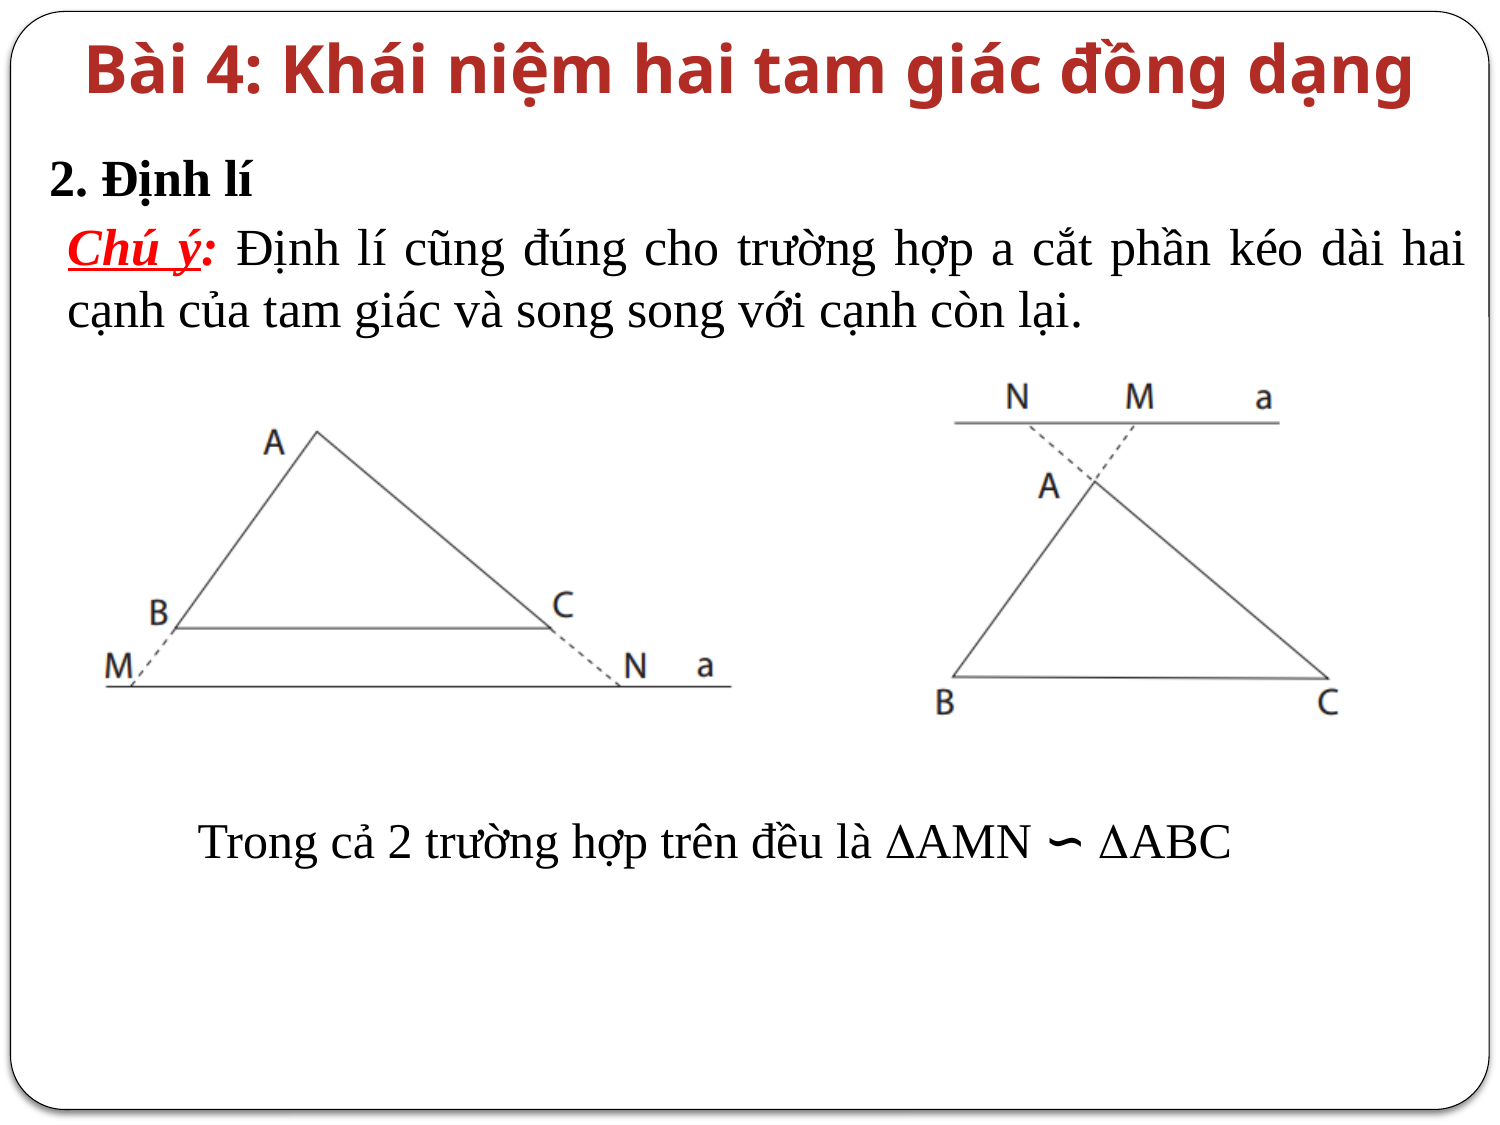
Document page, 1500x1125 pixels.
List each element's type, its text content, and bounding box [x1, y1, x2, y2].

text_box Bài 4: Khái niệm hai tam giác đồng dạng [68, 19, 1432, 114]
list Chú ý: Định lí cũng đúng cho trường hợp a cắt phần kéo dài hai cạnh của tam giác và song song với cạnh còn lại. [53, 205, 1482, 350]
text_box 2. Định lí [34, 137, 821, 208]
picture [915, 373, 1363, 743]
text_box Trong cả 2 trường hợp trên đều là AMN ∽ ABC [182, 801, 1258, 876]
picture [30, 396, 751, 720]
